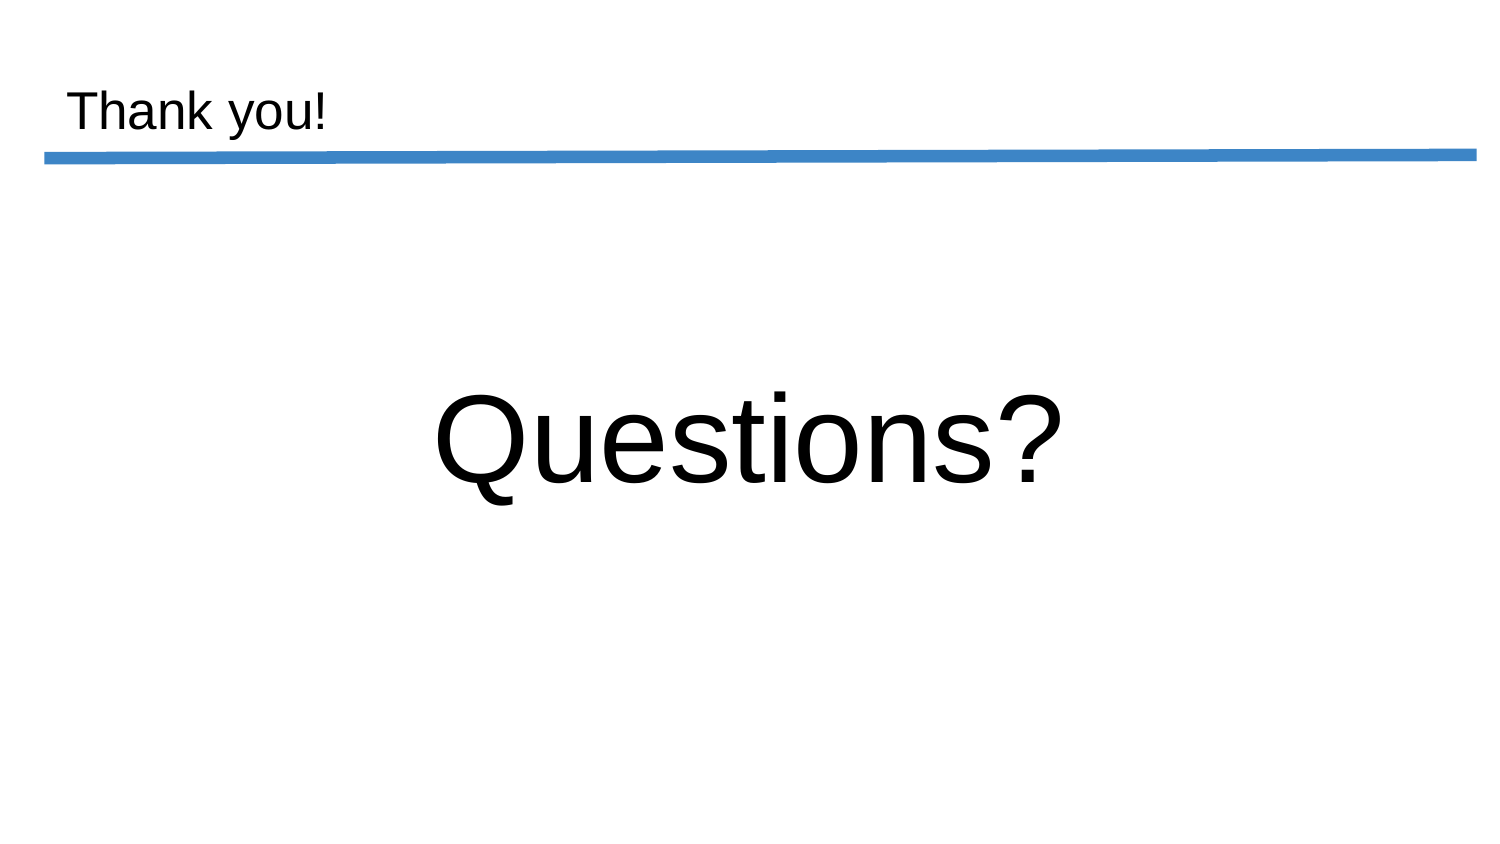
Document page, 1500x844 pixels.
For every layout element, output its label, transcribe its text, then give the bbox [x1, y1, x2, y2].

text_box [44, 154, 1477, 159]
list Questions? [417, 319, 1083, 525]
title Thank you! [51, 61, 1449, 151]
